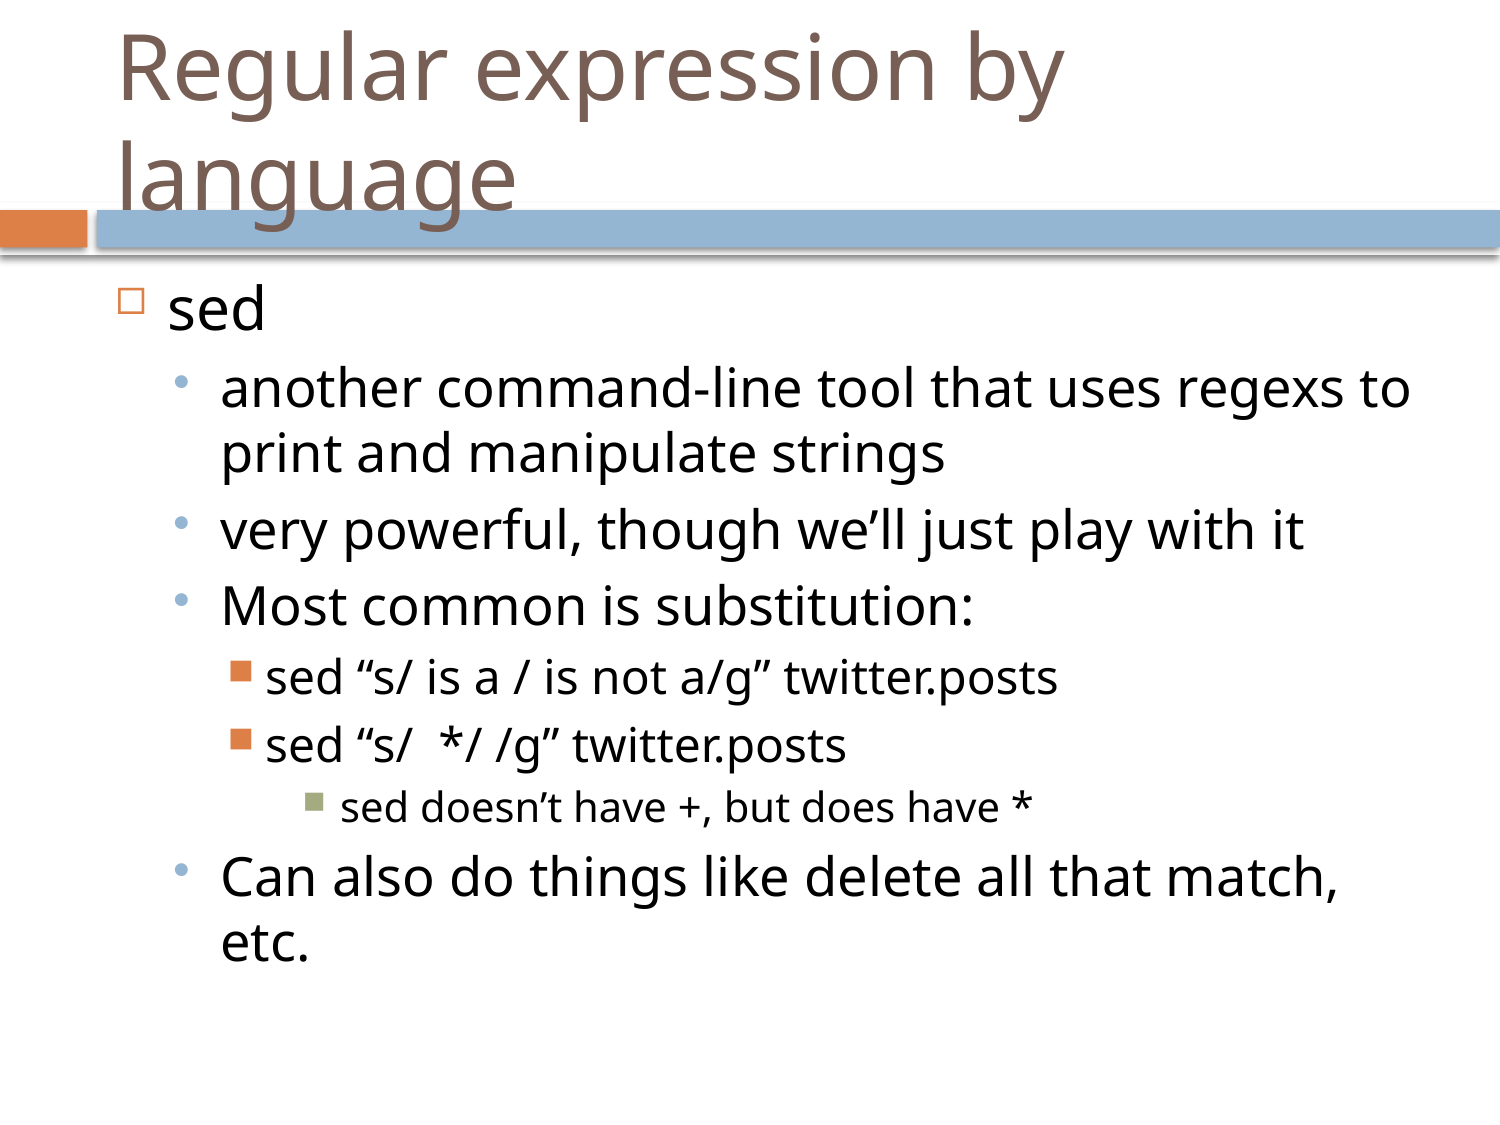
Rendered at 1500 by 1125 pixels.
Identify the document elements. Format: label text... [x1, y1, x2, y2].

list sed another command-line tool that uses regexs to print and manipulate strings very powerful, though we’ll just play with it Most common is substitution: sed “s/ is a / is not a/g” twitter.posts sed “s/ */ /g” twitter.posts sed doesn’t have +, but does have * Can also do things like delete all that match, etc. [100, 262, 1438, 1000]
title Regular expression by language [100, 37, 1438, 200]
